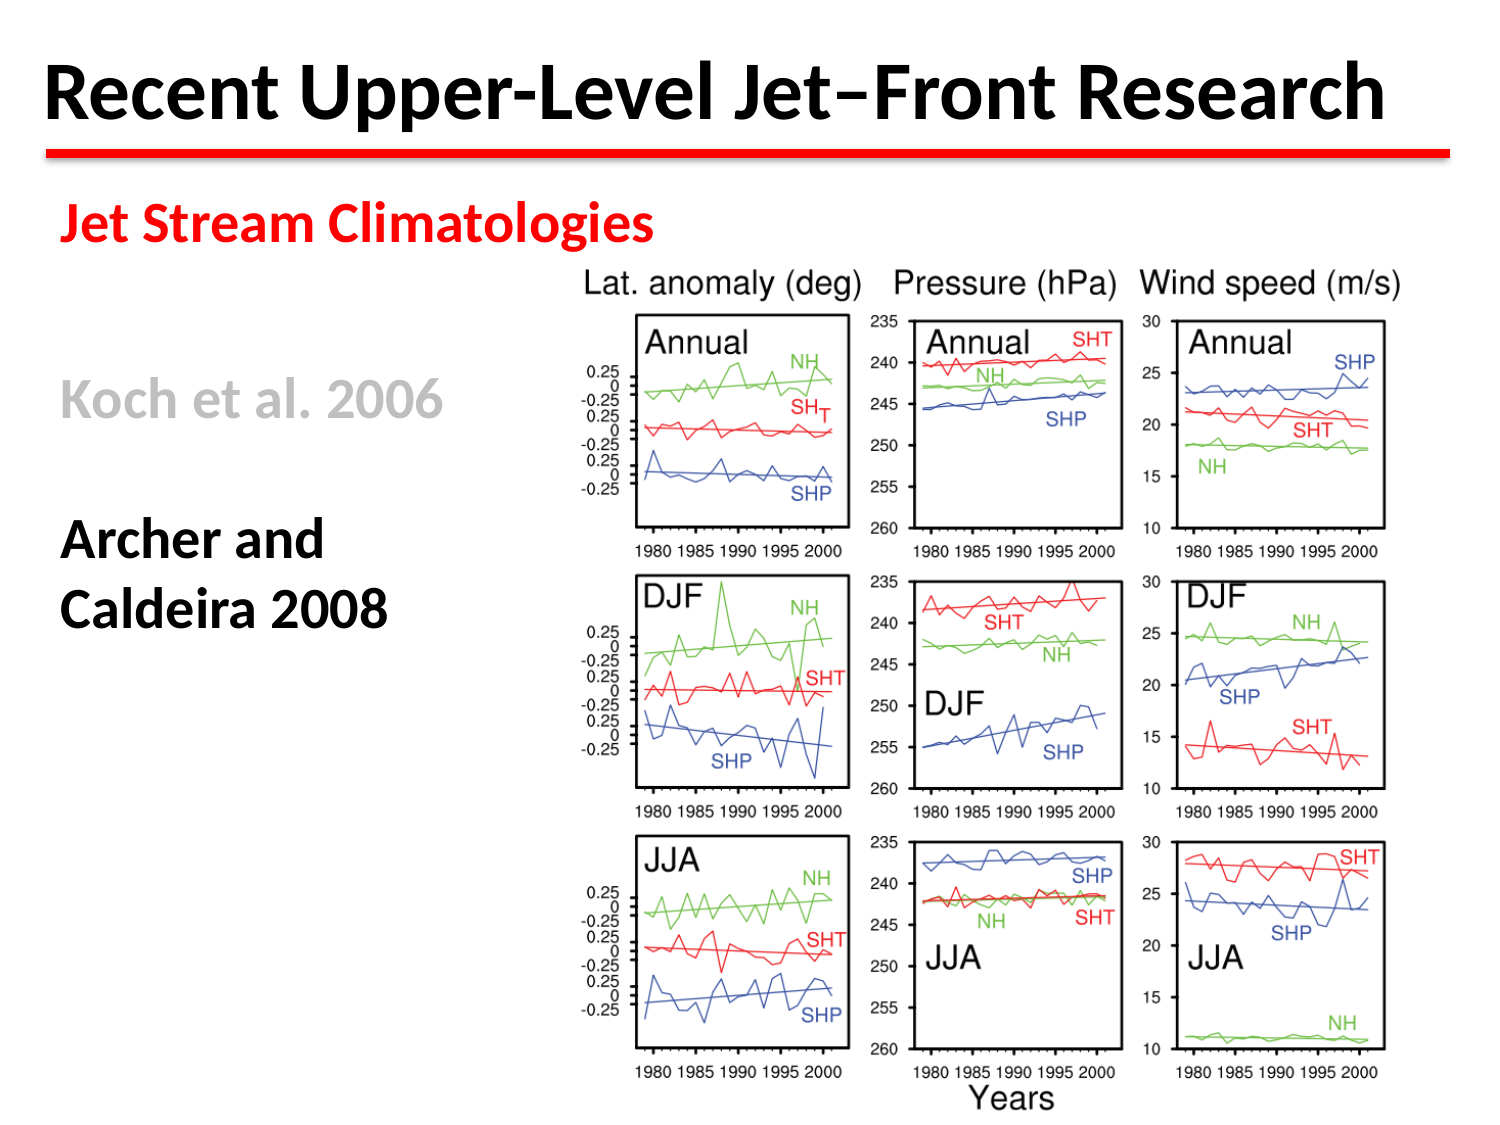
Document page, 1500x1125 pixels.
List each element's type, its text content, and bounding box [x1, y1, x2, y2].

picture [544, 258, 1450, 1125]
text_box Recent Upper-Level Jet–Front Research [28, 28, 1500, 144]
text_box Jet Stream Climatologies [46, 176, 1156, 261]
text_box Koch et al. 2006 Archer and Caldeira 2008 [46, 353, 501, 648]
